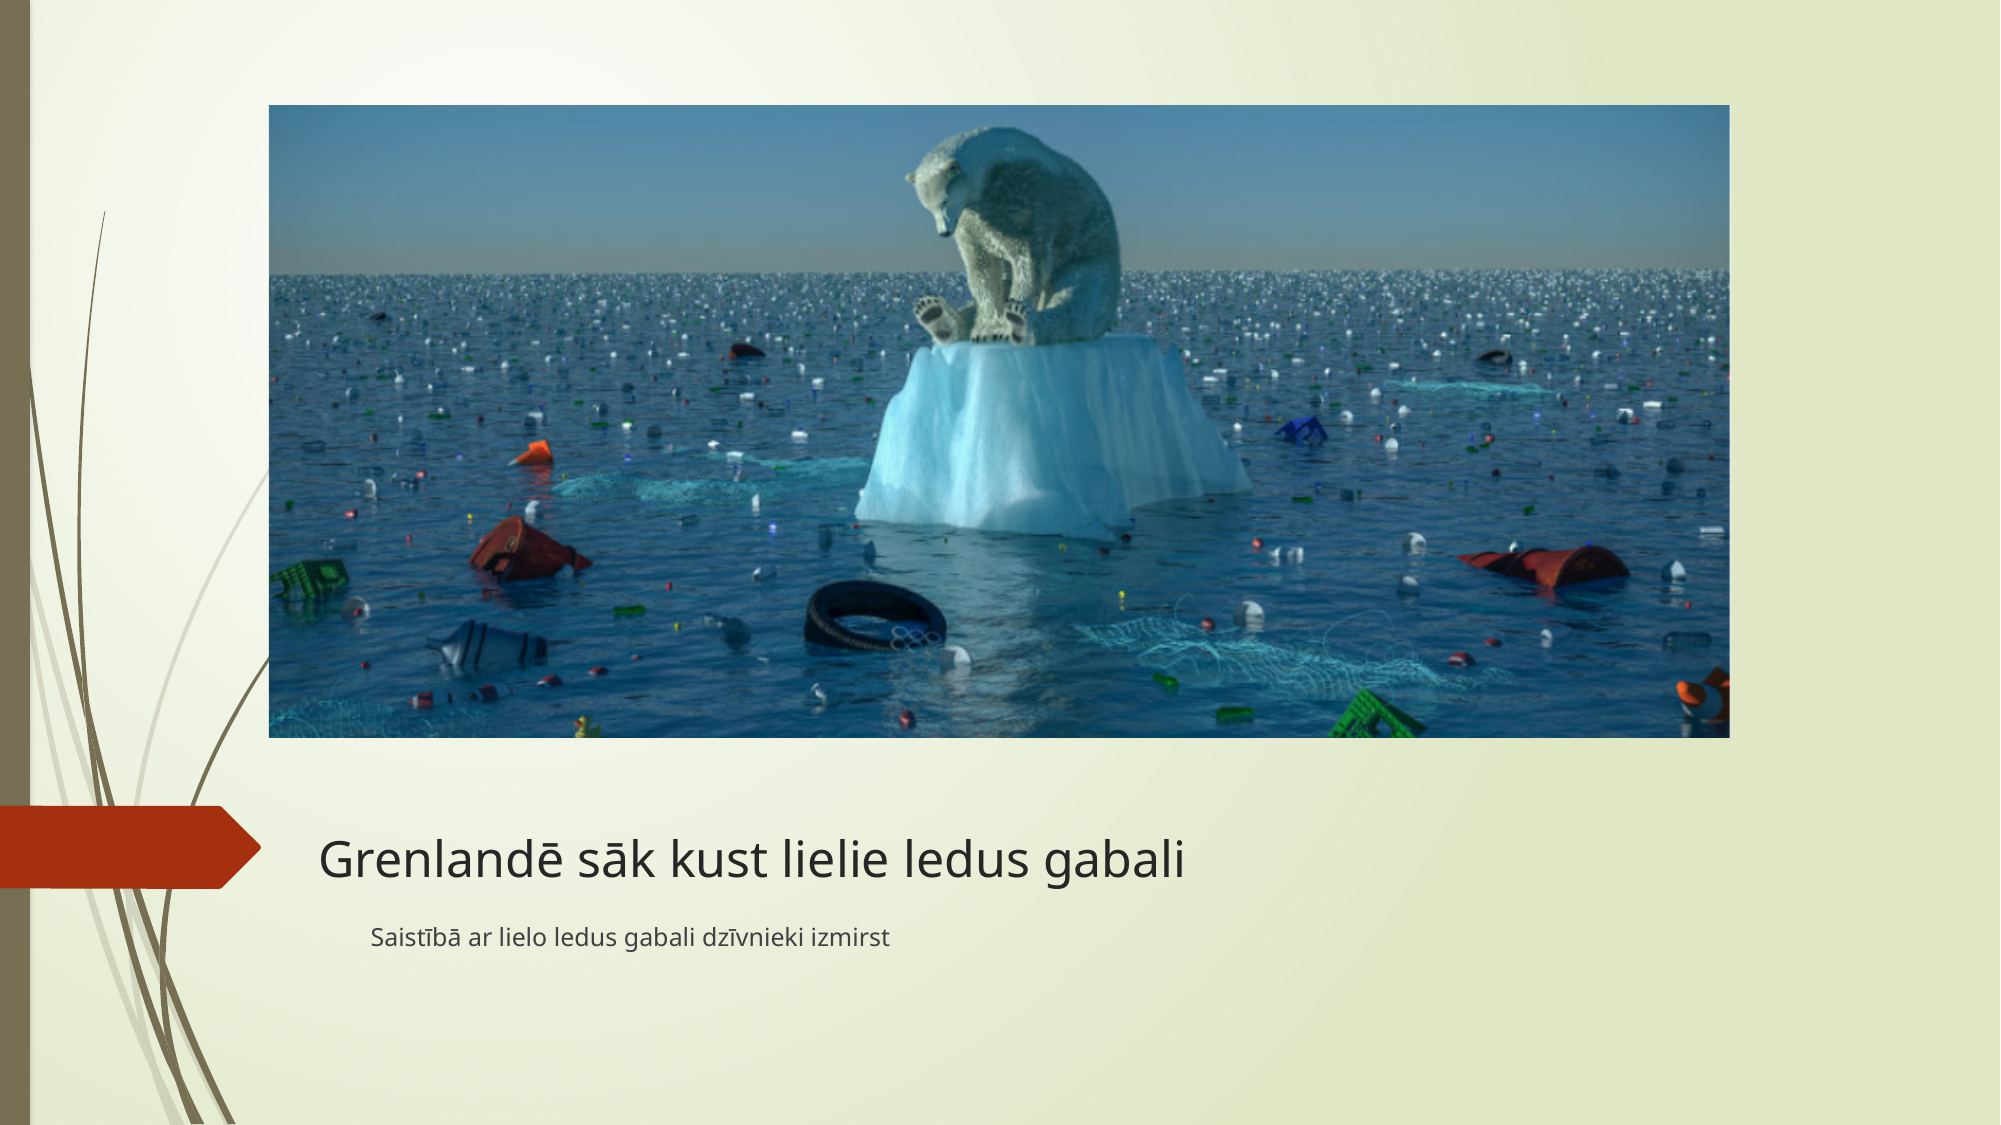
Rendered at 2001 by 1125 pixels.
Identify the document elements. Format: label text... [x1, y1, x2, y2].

list Saistībā ar lielo ledus gabali dzīvnieki izmirst [355, 913, 1763, 990]
title Grenlandē sāk kust lielie ledus gabali [303, 819, 1888, 896]
picture [268, 105, 1732, 738]
